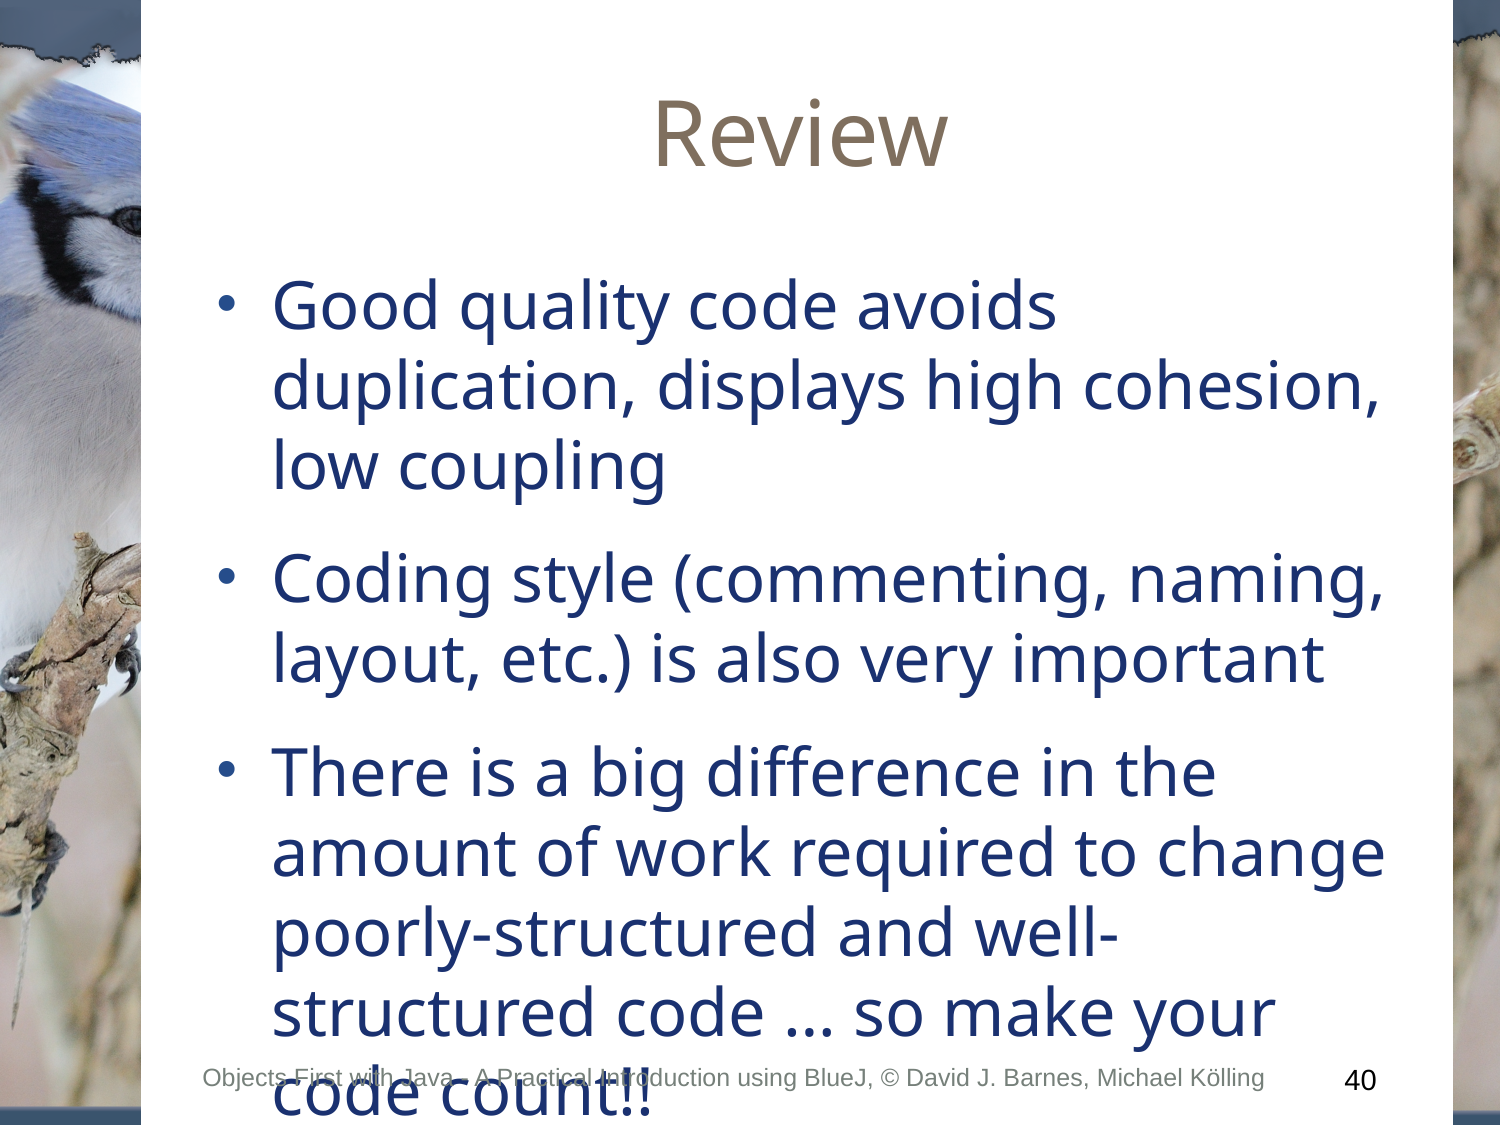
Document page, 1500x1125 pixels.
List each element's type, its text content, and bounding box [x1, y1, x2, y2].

title Review [162, 62, 1438, 197]
text_box Objects First with Java - A Practical Introduction using BlueJ, © David J. Barnes, Michael Kölling [187, 1054, 1325, 1105]
list Good quality code avoids duplication, displays high cohesion, low coupling Coding style (commenting, naming, layout, etc.) is also very important There is a big difference in the amount of work required to change poorly-structured and well-structured code … so make your code count!! [200, 255, 1425, 1000]
picture [0, 0, 141, 1125]
picture [1453, 0, 1500, 1125]
